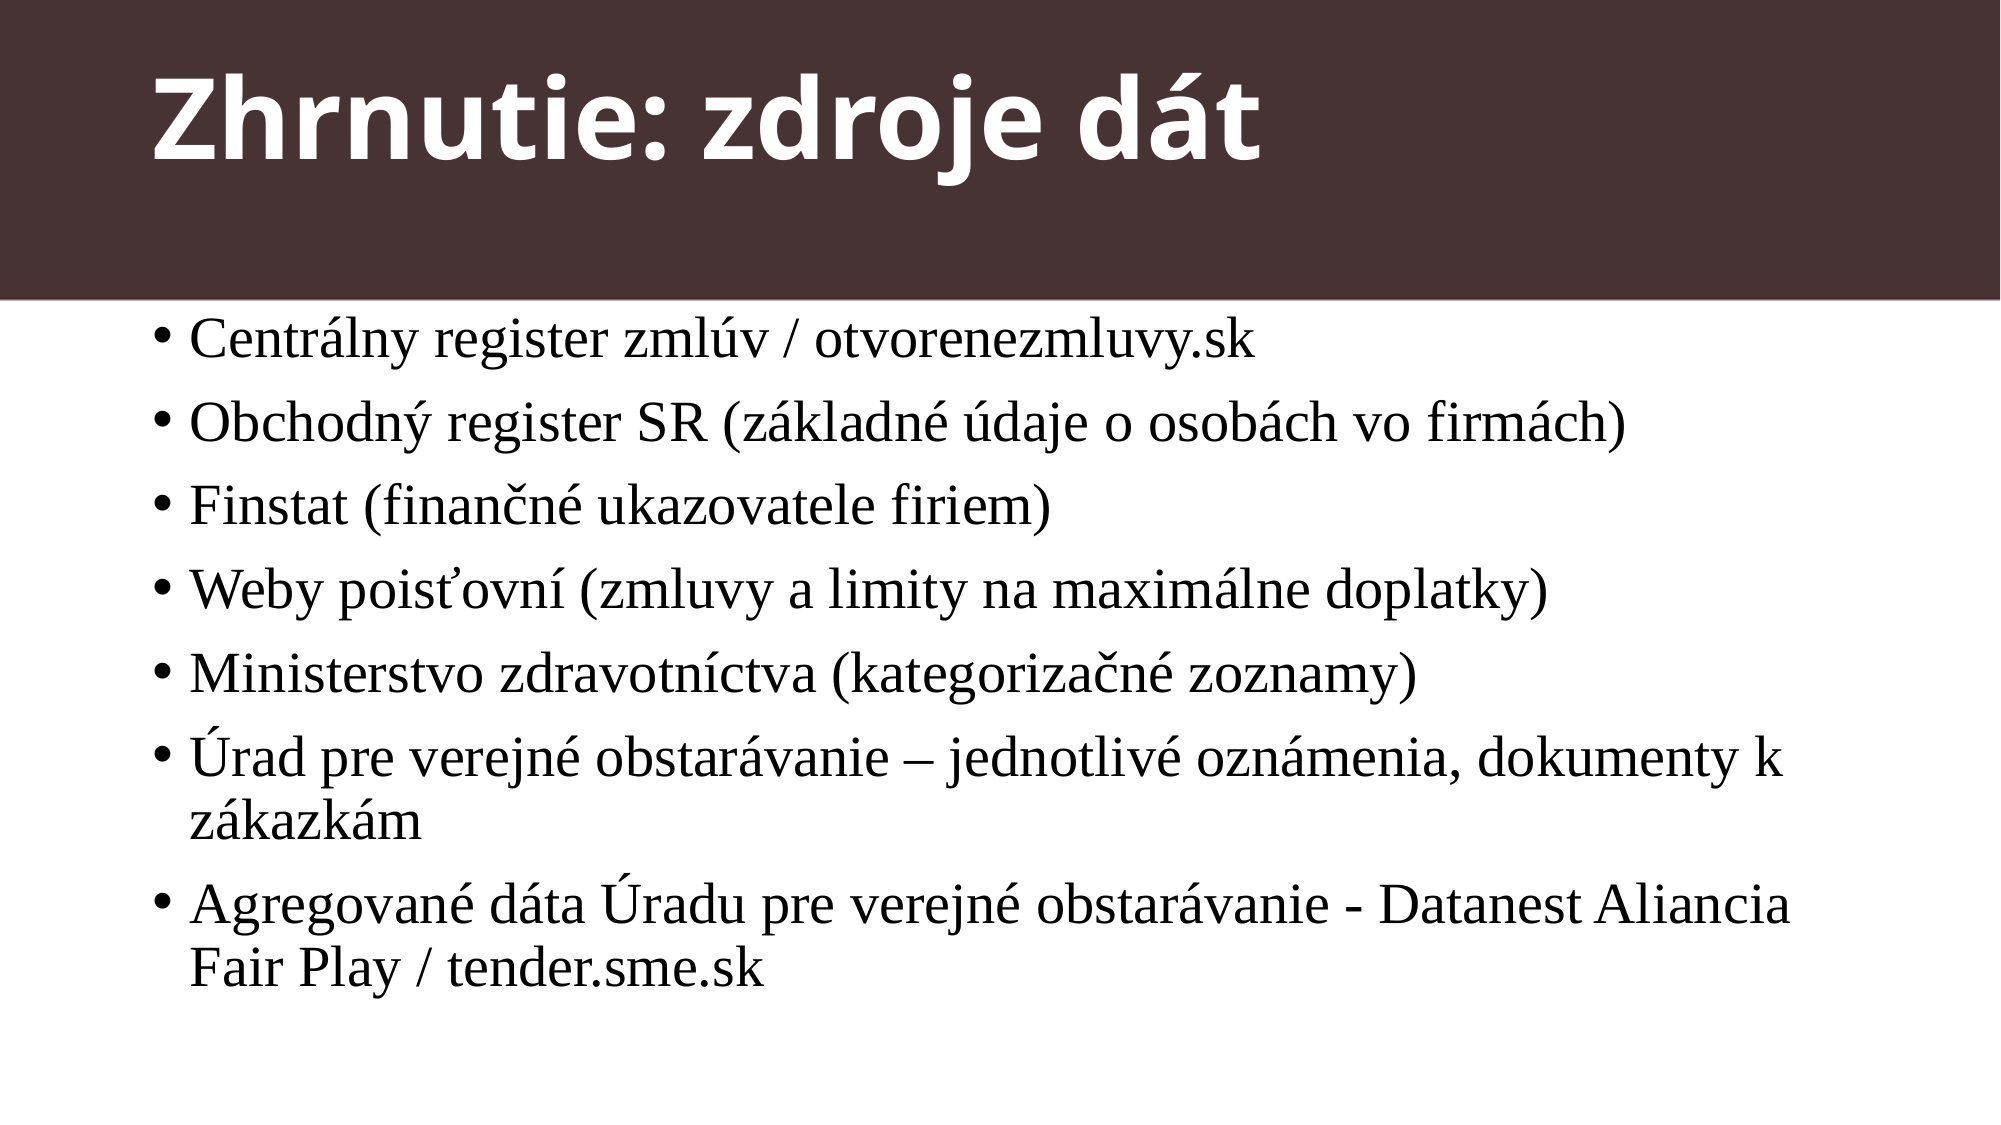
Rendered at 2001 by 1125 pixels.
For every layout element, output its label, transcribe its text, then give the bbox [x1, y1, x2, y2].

list Centrálny register zmlúv / otvorenezmluvy.sk Obchodný register SR (základné údaje o osobách vo firmách) Finstat (finančné ukazovatele firiem) Weby poisťovní (zmluvy a limity na maximálne doplatky) Ministerstvo zdravotníctva (kategorizačné zoznamy) Úrad pre verejné obstarávanie – jednotlivé oznámenia, dokumenty k zákazkám Agregované dáta Úradu pre verejné obstarávanie - Datanest Aliancia Fair Play / tender.sme.sk [137, 299, 1863, 1014]
picture [0, 0, 2001, 1125]
title Zhrnutie: zdroje dát [137, 14, 1863, 232]
